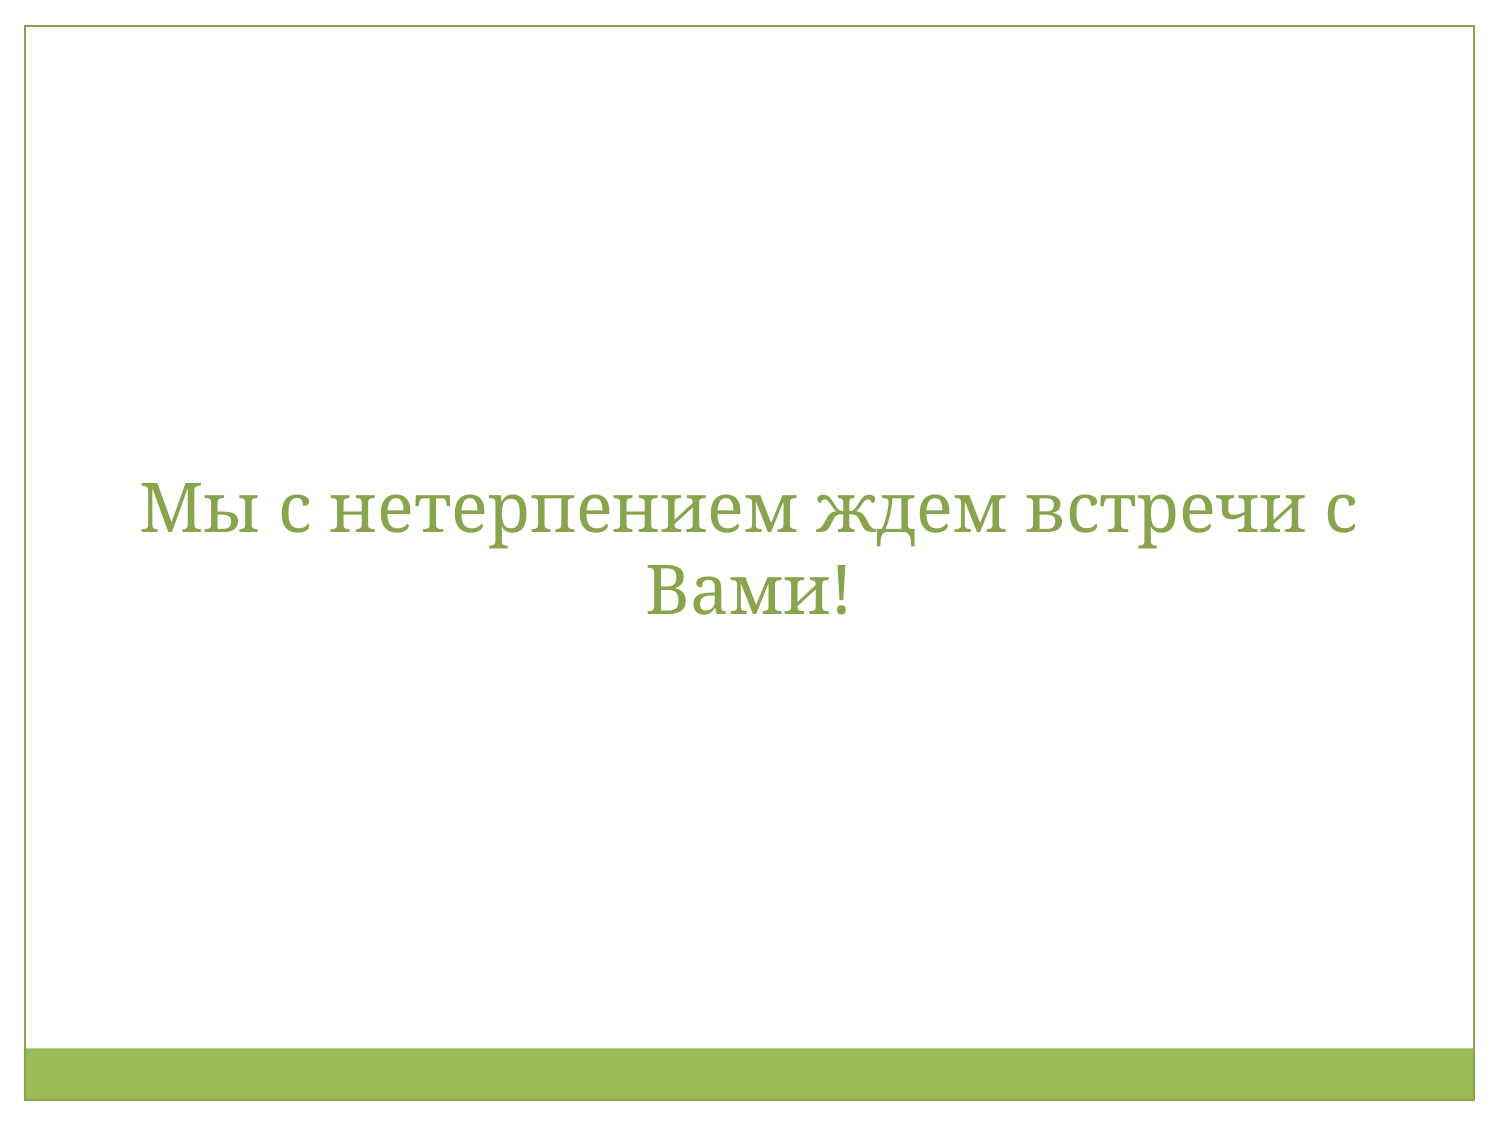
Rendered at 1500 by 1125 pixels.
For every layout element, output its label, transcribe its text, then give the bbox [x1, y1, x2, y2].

text_box Мы с нетерпением ждем встречи с Вами! [49, 456, 1450, 581]
